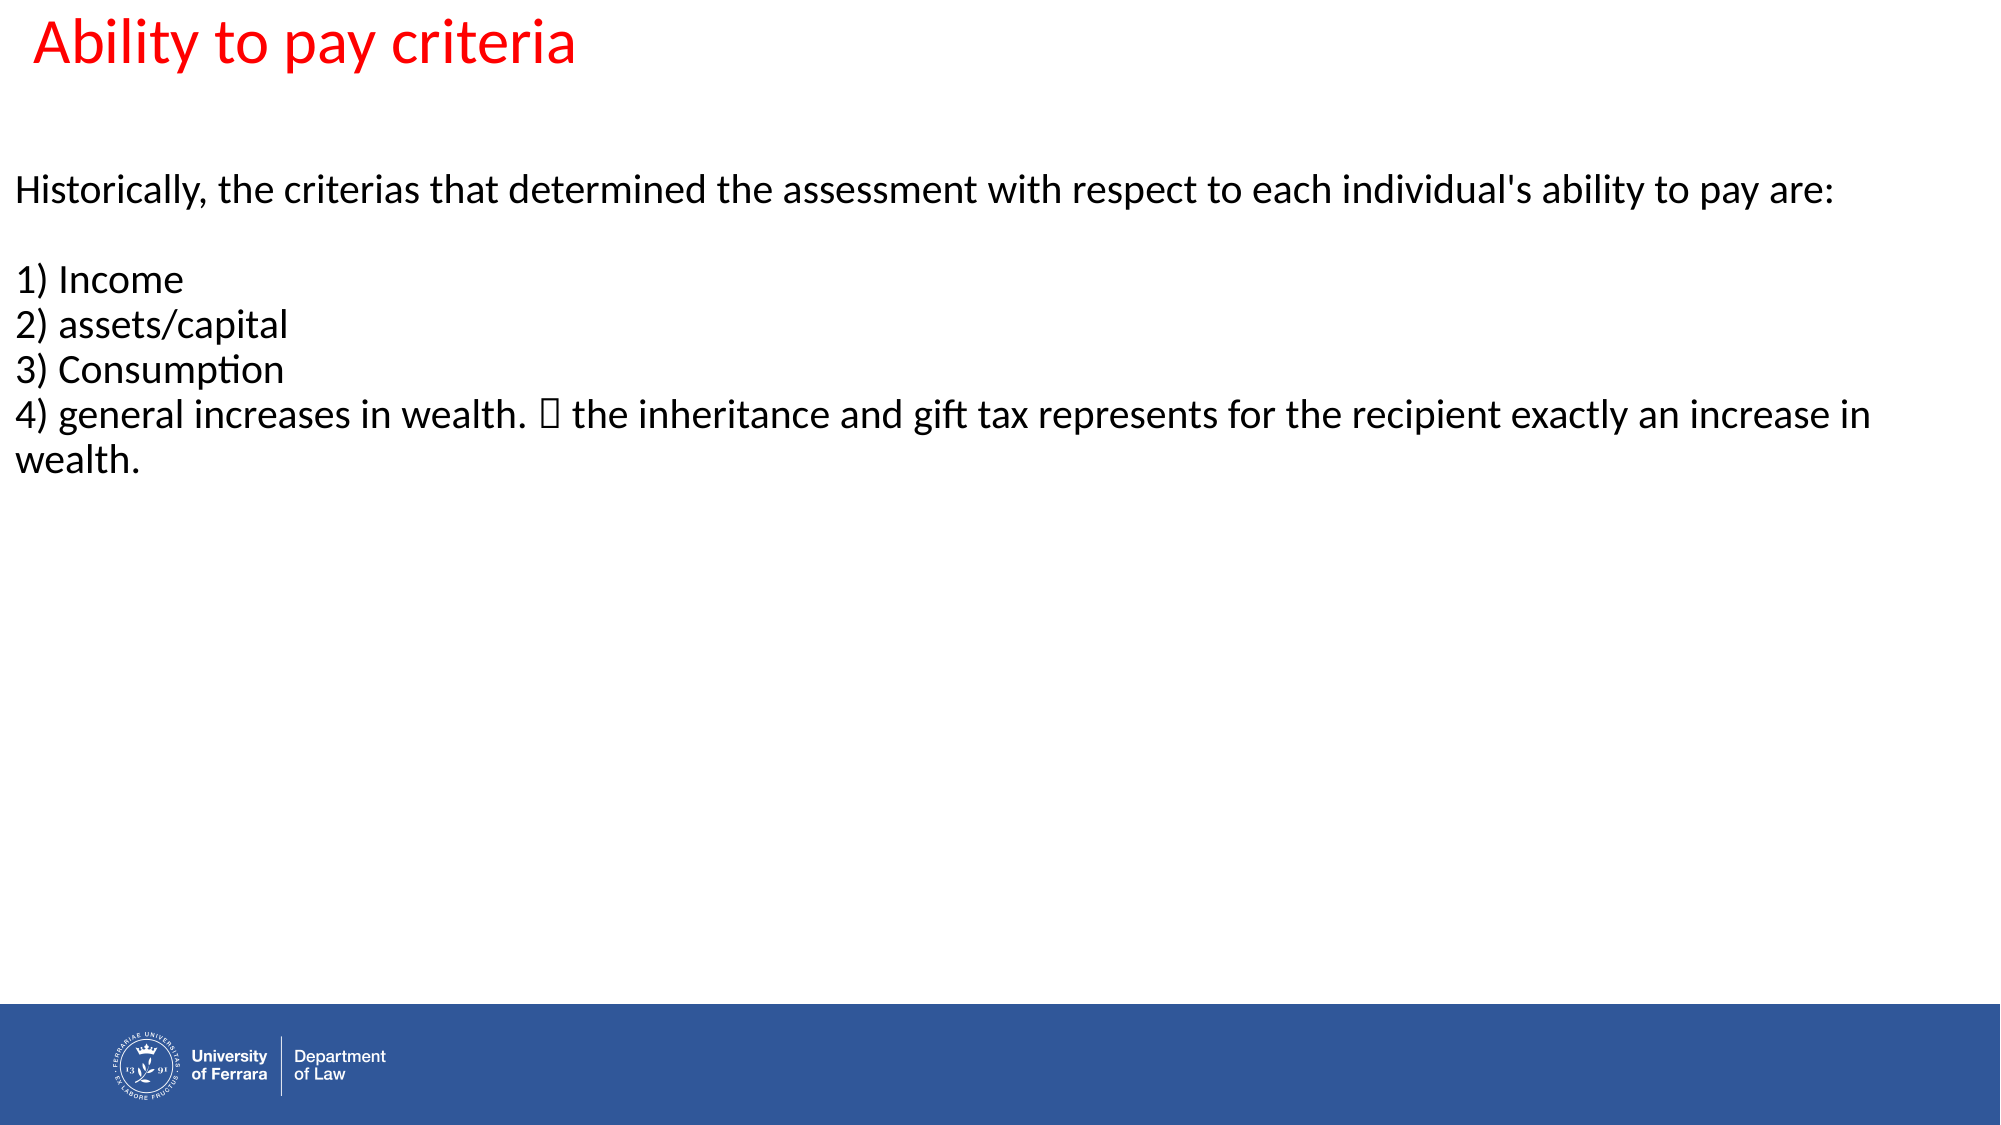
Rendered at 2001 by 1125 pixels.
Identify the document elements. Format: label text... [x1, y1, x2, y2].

list Ability to pay criteria Historically, the criterias that determined the assessment with respect to each individual's ability to pay are: 1) Income 2) assets/capital 3) Consumption 4) general increases in wealth.  the inheritance and gift tax represents for the recipient exactly an increase in wealth. [0, 0, 2000, 1005]
picture [113, 1032, 387, 1100]
text_box [0, 1005, 2000, 1125]
